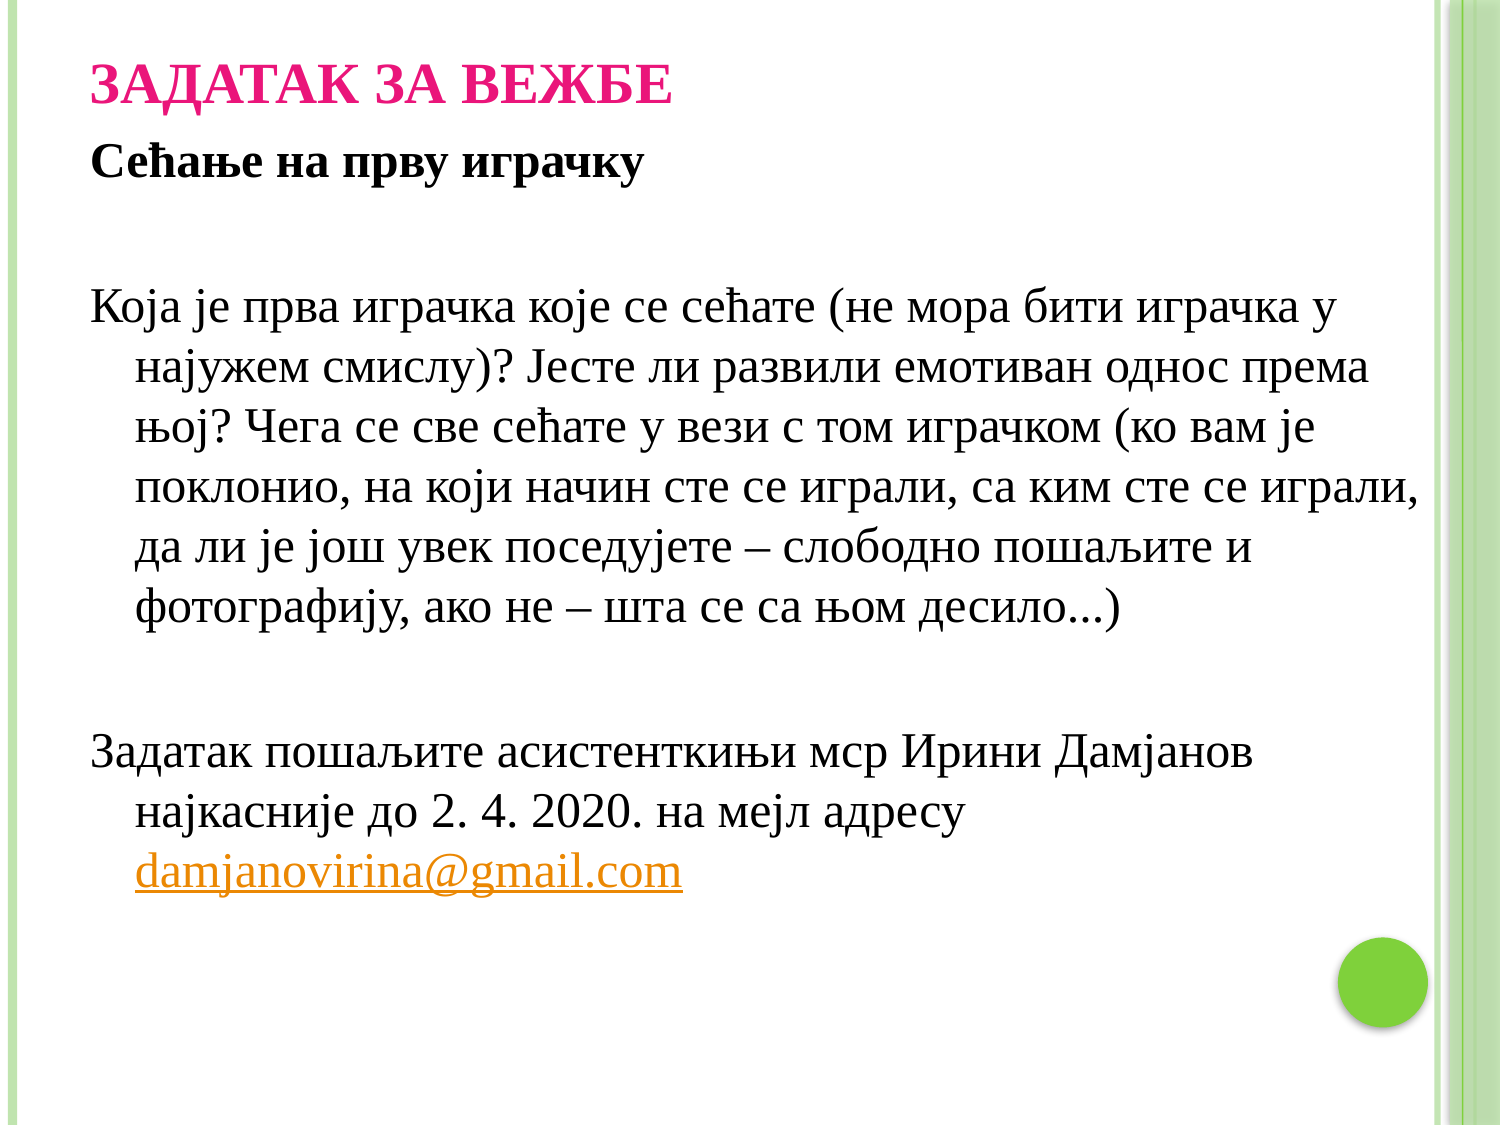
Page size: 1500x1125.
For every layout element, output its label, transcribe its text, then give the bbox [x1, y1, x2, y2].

list ЗАДАТАК ЗА ВЕЖБЕ Сећање на прву играчку Која је прва играчка које се сећате (не мора бити играчка у најужем смислу)? Јесте ли развили емотиван однос према њој? Чега се све сећате у вези с том играчком (ко вам је поклонио, на који начин сте се играли, са ким сте се играли, да ли је још увек поседујете – слободно пошаљите и фотографију, ако не – шта се са њом десило...) Задатак пошаљите асистенткињи мср Ирини Дамјанов најкасније до 2. 4. 2020. на мејл адресу damjanovirina@gmail.com [75, 37, 1438, 1062]
